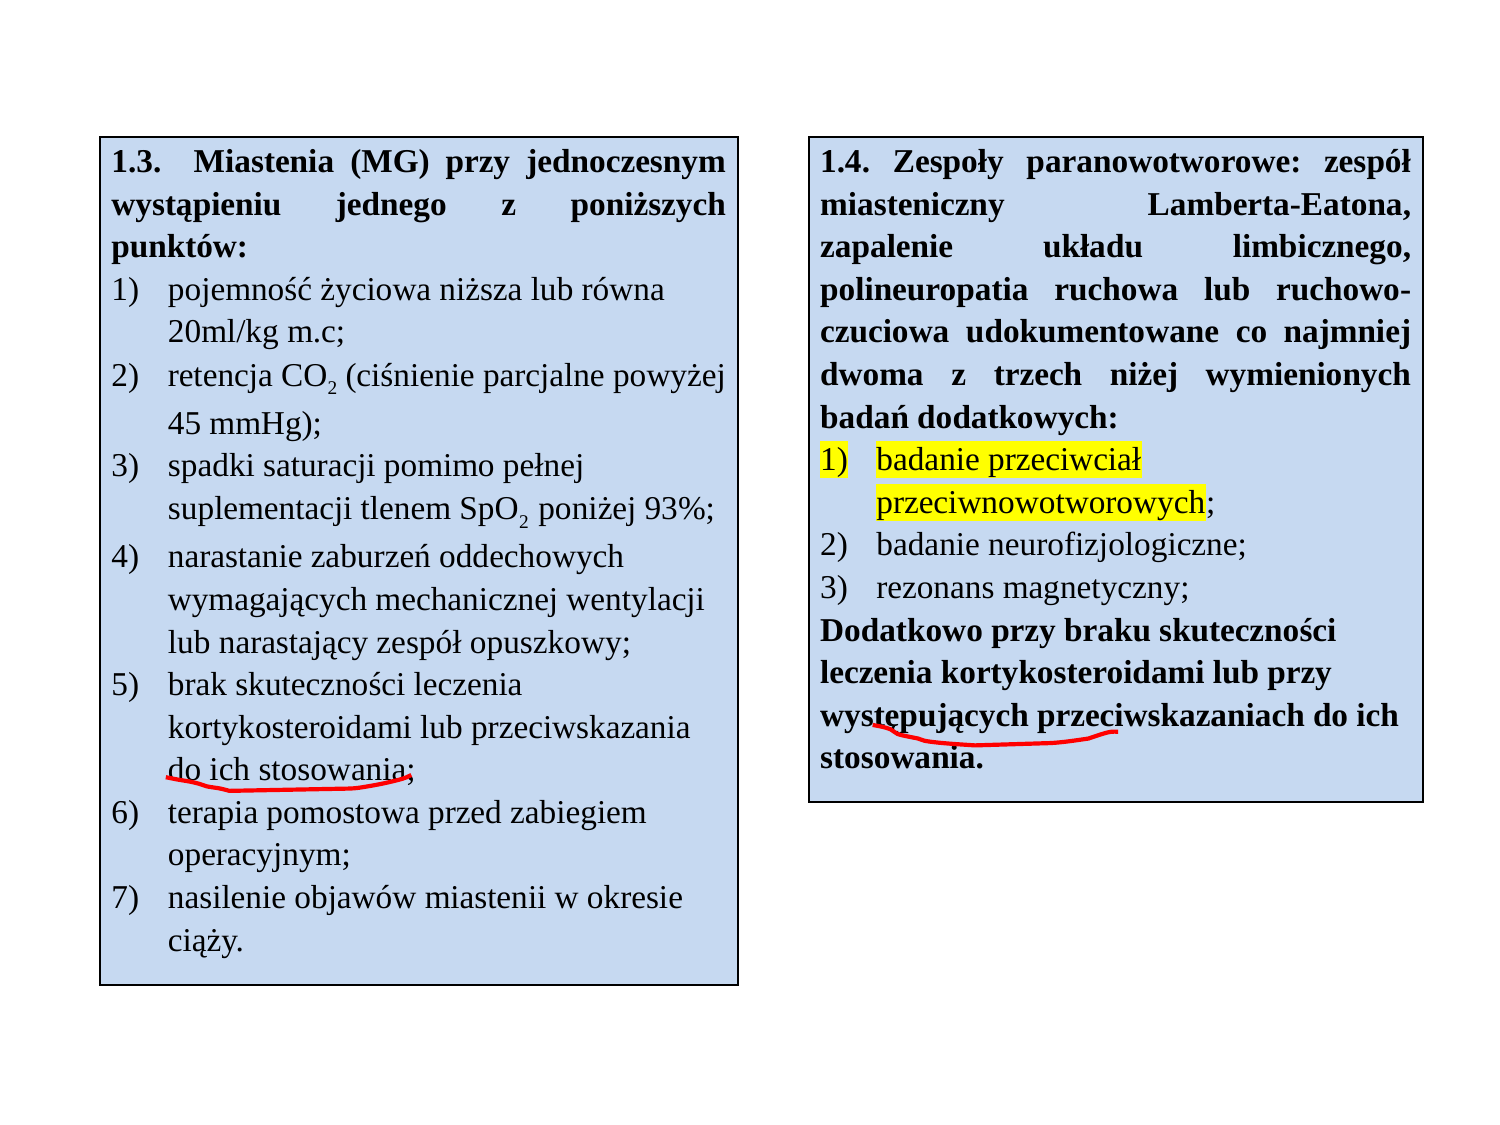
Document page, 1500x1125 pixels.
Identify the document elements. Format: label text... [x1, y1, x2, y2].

table_header 1.3. Miastenia (MG) przy jednoczesnym wystąpieniu jednego z poniższych punktów: pojemność życiowa niższa lub równa 20ml/kg m.c; retencja CO2 (ciśnienie parcjalne powyżej 45 mmHg); spadki saturacji pomimo pełnej suplementacji tlenem SpO2 poniżej 93%; narastanie zaburzeń oddechowych wymagających mechanicznej wentylacji lub narastający zespół opuszkowy; brak skuteczności leczenia kortykosteroidami lub przeciwskazania do ich stosowania; terapia pomostowa przed zabiegiem operacyjnym; nasilenie objawów miastenii w okresie ciąży. [101, 138, 737, 984]
text_box [872, 722, 1119, 748]
table_header 1.4. Zespoły paranowotworowe: zespół miasteniczny Lamberta-Eatona, zapalenie układu limbicznego, polineuropatia ruchowa lub ruchowo-czuciowa udokumentowane co najmniej dwoma z trzech niżej wymienionych badań dodatkowych: badanie przeciwciał przeciwnowotworowych; badanie neurofizjologiczne; rezonans magnetyczny; Dodatkowo przy braku skuteczności leczenia kortykosteroidami lub przy występujących przeciwskazaniach do ich stosowania. [810, 138, 1422, 801]
text_box [165, 773, 413, 793]
